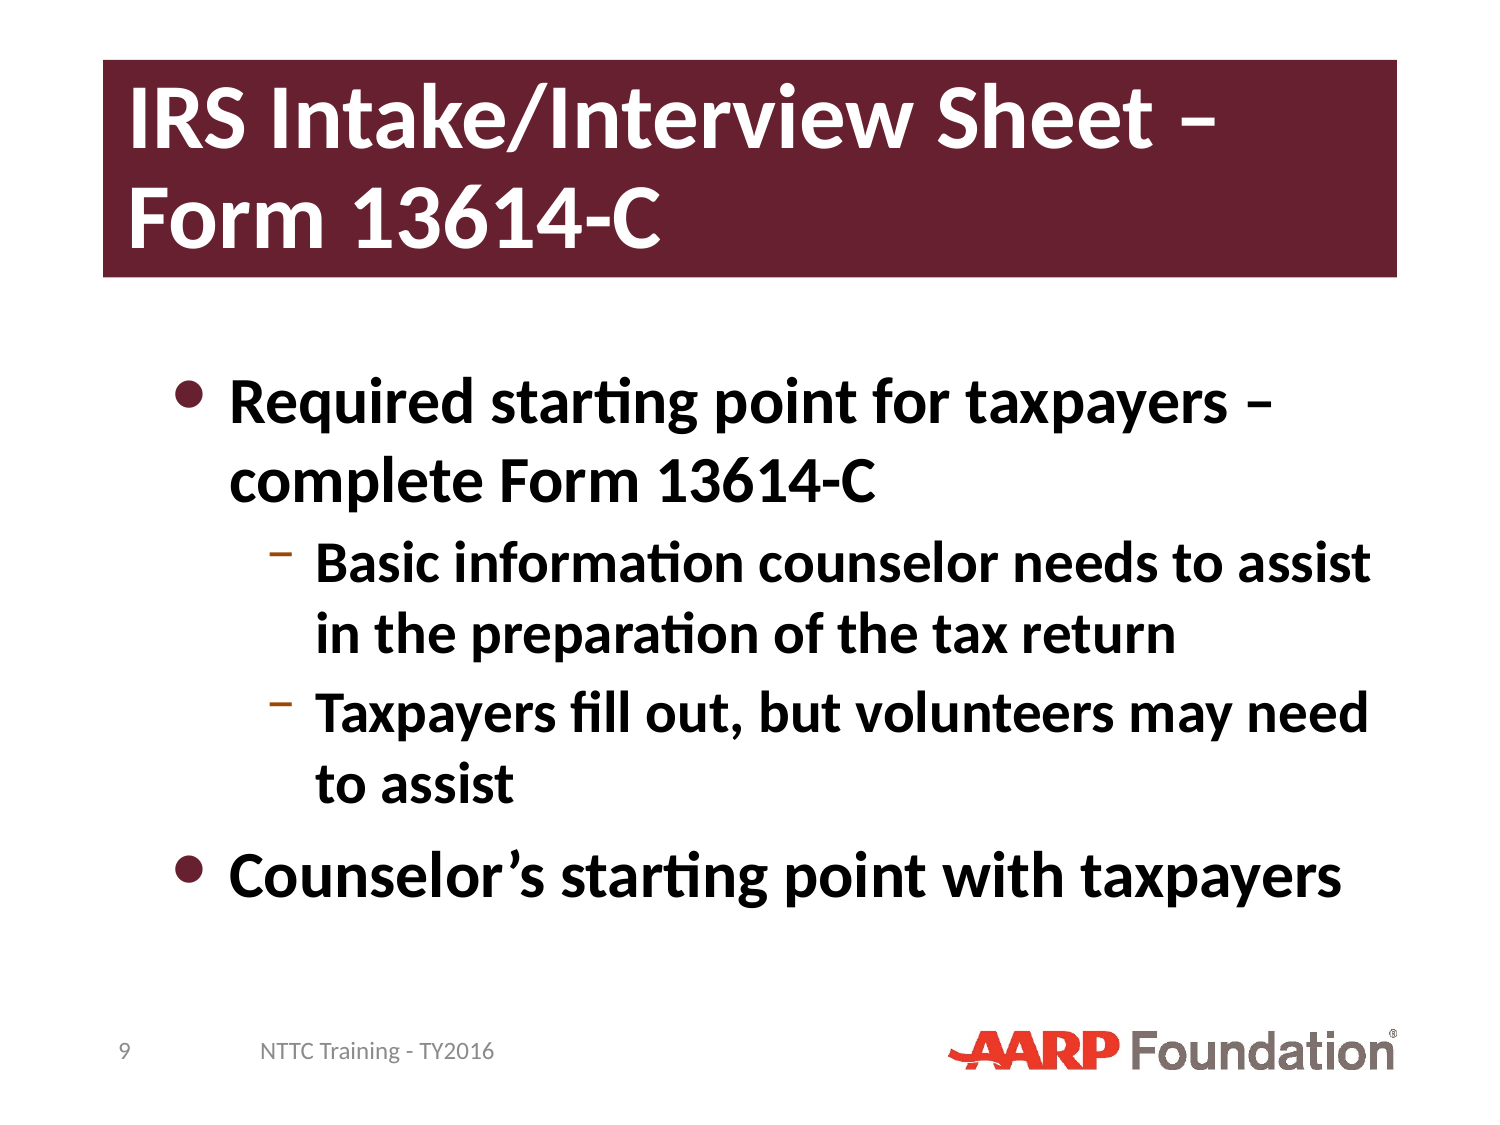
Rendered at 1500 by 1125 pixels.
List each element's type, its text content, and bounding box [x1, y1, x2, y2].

list Required starting point for taxpayers – complete Form 13614-C Basic information counselor needs to assist in the preparation of the tax return Taxpayers fill out, but volunteers may need to assist Counselor’s starting point with taxpayers [156, 350, 1394, 988]
footer NTTC Training - TY2016 [245, 1019, 812, 1080]
picture [948, 1029, 1397, 1070]
slide_number 9 [103, 1019, 208, 1080]
title IRS Intake/Interview Sheet – Form 13614-C [103, 59, 1397, 278]
